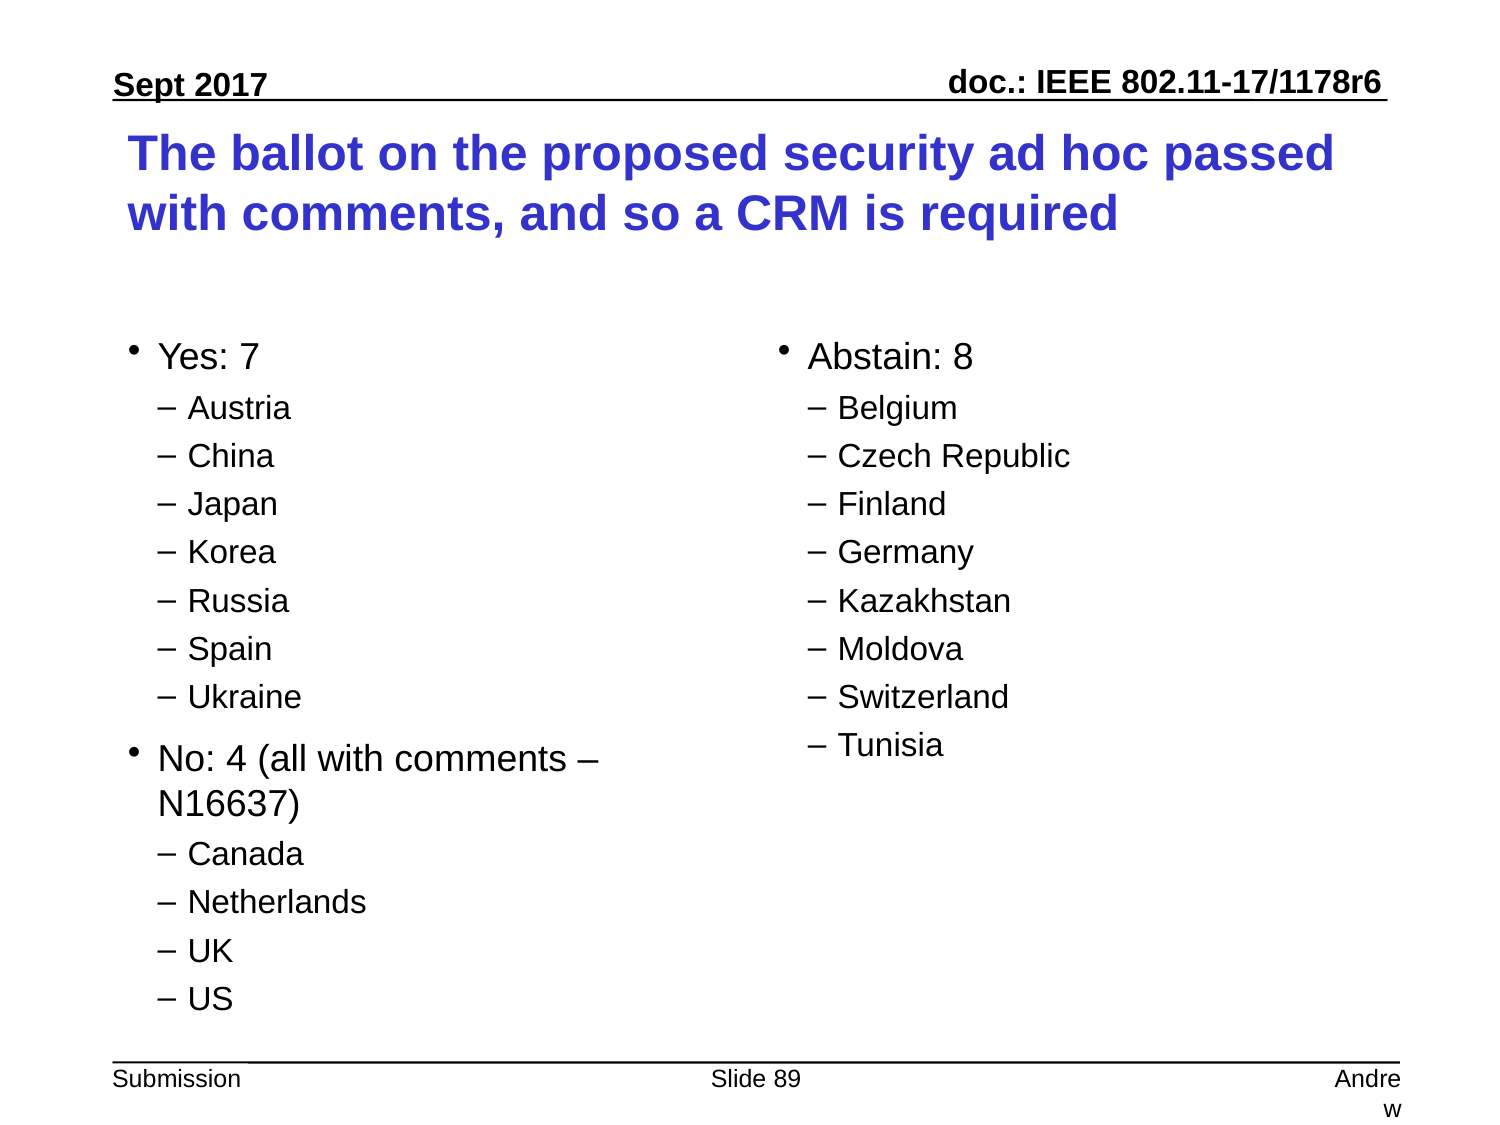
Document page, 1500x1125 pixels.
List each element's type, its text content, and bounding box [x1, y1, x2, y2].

footer Andrew Myles, Cisco [1320, 1061, 1402, 1093]
list Abstain: 8 Belgium Czech Republic Finland Germany Kazakhstan Moldova Switzerland Tunisia [762, 324, 1388, 1000]
list Yes: 7 Austria China Japan Korea Russia Spain Ukraine No: 4 (all with comments – N16637) Canada Netherlands UK US [112, 324, 738, 1000]
slide_number Slide 89 [709, 1061, 803, 1093]
title The ballot on the proposed security ad hoc passed with comments, and so a CRM is required [112, 112, 1388, 288]
